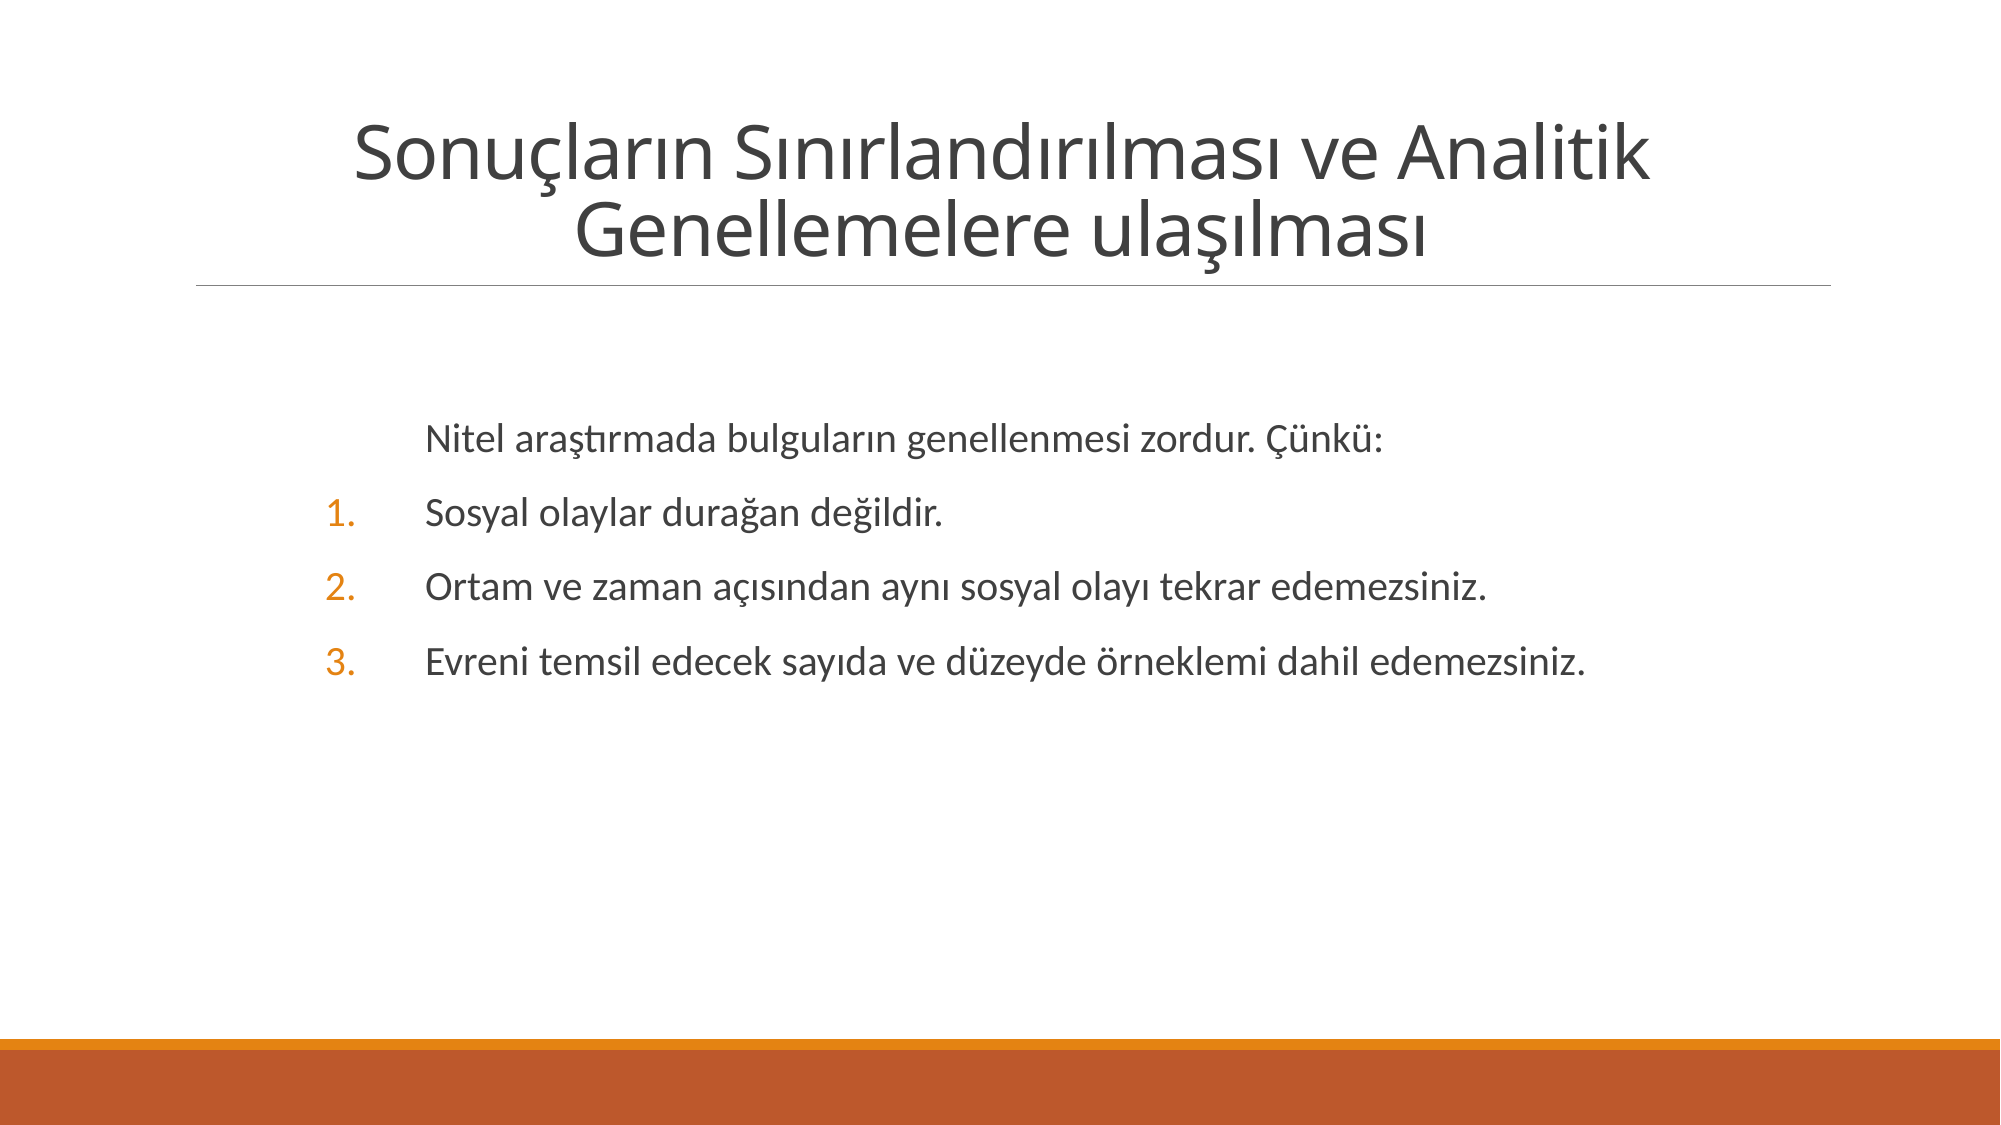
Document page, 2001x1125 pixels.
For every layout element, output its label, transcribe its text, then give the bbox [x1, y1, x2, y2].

list Nitel araştırmada bulguların genellenmesi zordur. Çünkü: Sosyal olaylar durağan değildir. Ortam ve zaman açısından aynı sosyal olayı tekrar edemezsiniz. Evreni temsil edecek sayıda ve düzeyde örneklemi dahil edemezsiniz. [324, 408, 1675, 1038]
title Sonuçların Sınırlandırılması ve Analitik Genellemelere ulaşılması [326, 184, 1677, 279]
